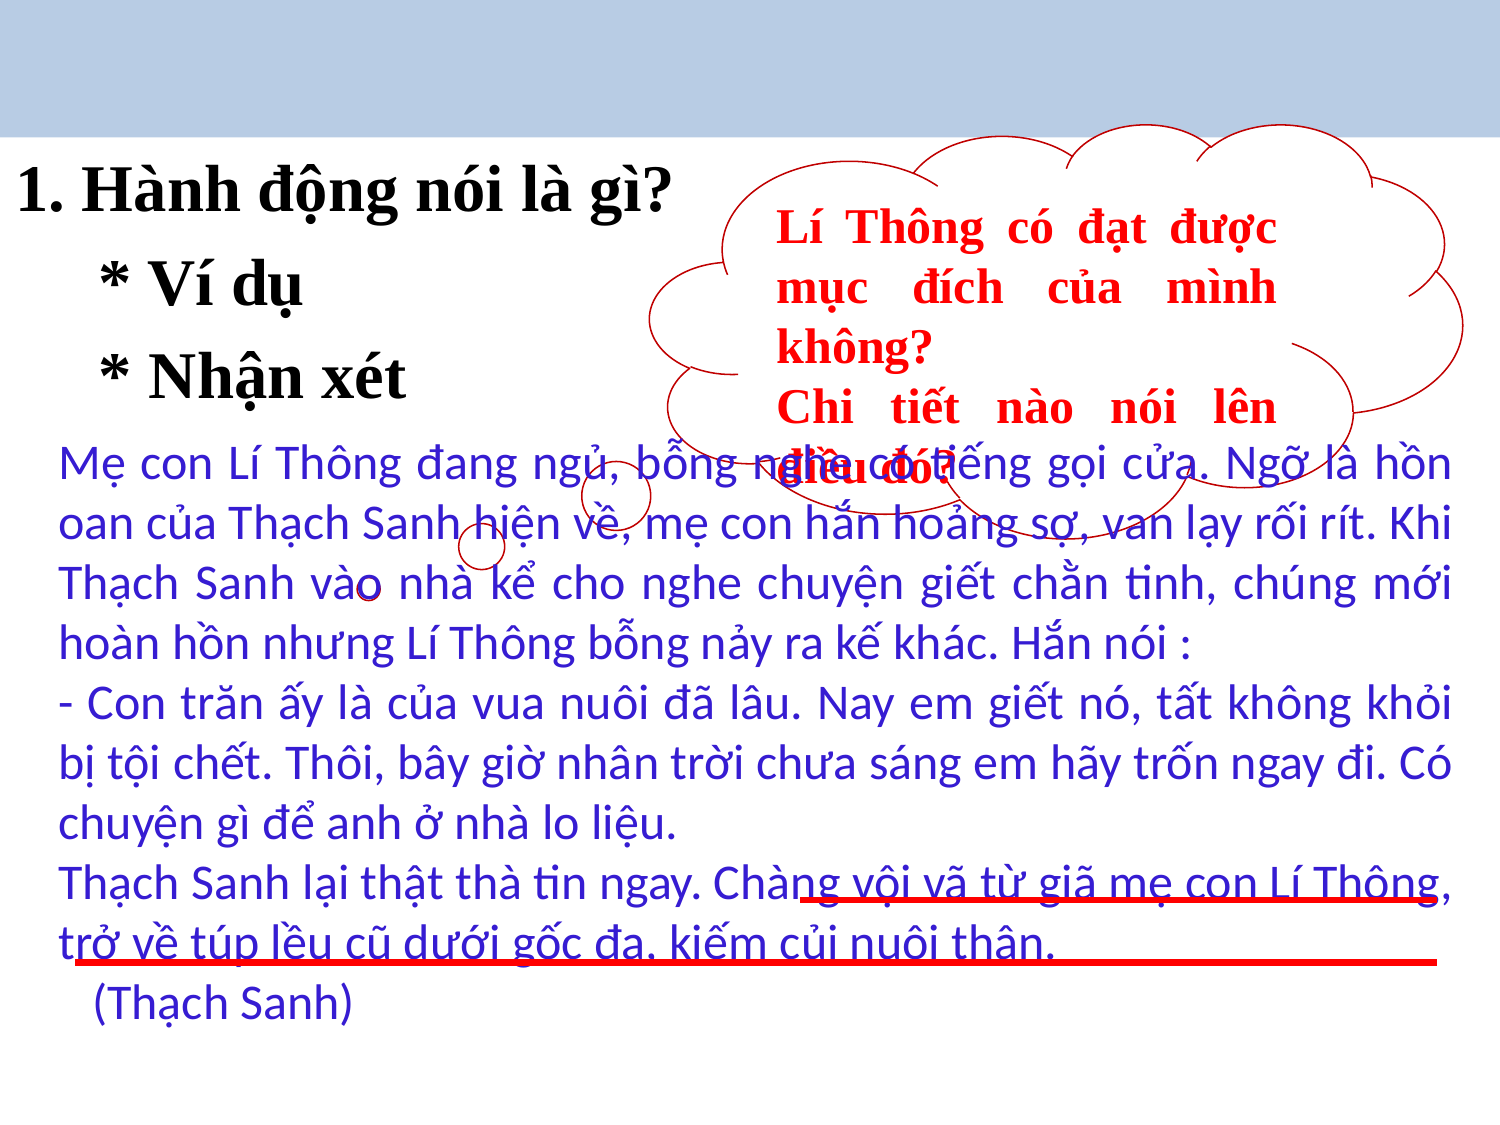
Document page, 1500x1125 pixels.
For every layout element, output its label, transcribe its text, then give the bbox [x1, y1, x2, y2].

text_box Lí Thông có đạt được mục đích của mình không? Chi tiết nào nói lên điều đó? [649, 124, 1463, 362]
list 1. Hành động nói là gì? * Ví dụ * Nhận xét [0, 137, 1500, 1125]
text_box Mẹ con Lí Thông đang ngủ, bỗng nghe có tiếng gọi cửa. Ngỡ là hồn oan của Thạch Sanh hiện về, mẹ con hắn hoảng sợ, van lạy rối rít. Khi Thạch Sanh vào nhà kể cho nghe chuyện giết chằn tinh, chúng mới hoàn hồn nhưng Lí Thông bỗng nảy ra kế khác. Hắn nói : - Con trăn ấy là của vua nuôi đã lâu. Nay em giết nó, tất không khỏi bị tội chết. Thôi, bây giờ nhân trời chưa sáng em hãy trốn ngay đi. Có chuyện gì để anh ở nhà lo liệu. Thạch Sanh lại thật thà tin ngay. Chàng vội vã từ giã mẹ con Lí Thông, trở về túp lều cũ dưới gốc đa, kiếm củi nuôi thân. (Thạch Sanh) [43, 362, 1469, 1038]
